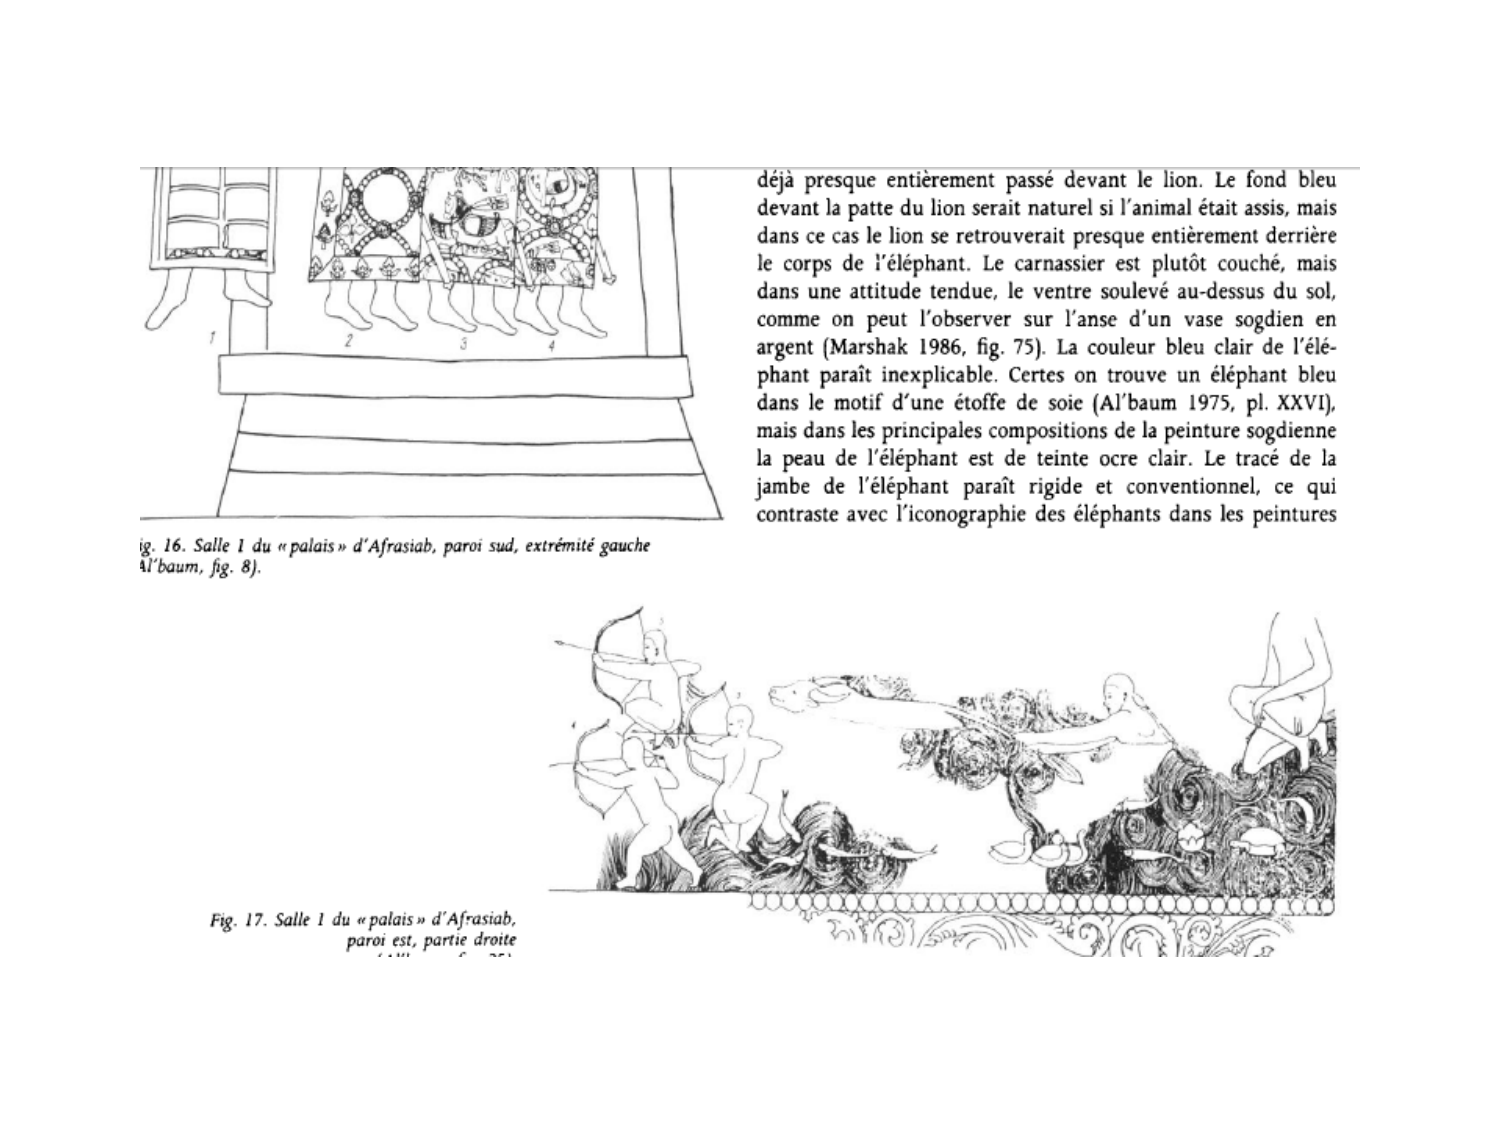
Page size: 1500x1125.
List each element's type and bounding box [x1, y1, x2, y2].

picture [140, 167, 1360, 958]
